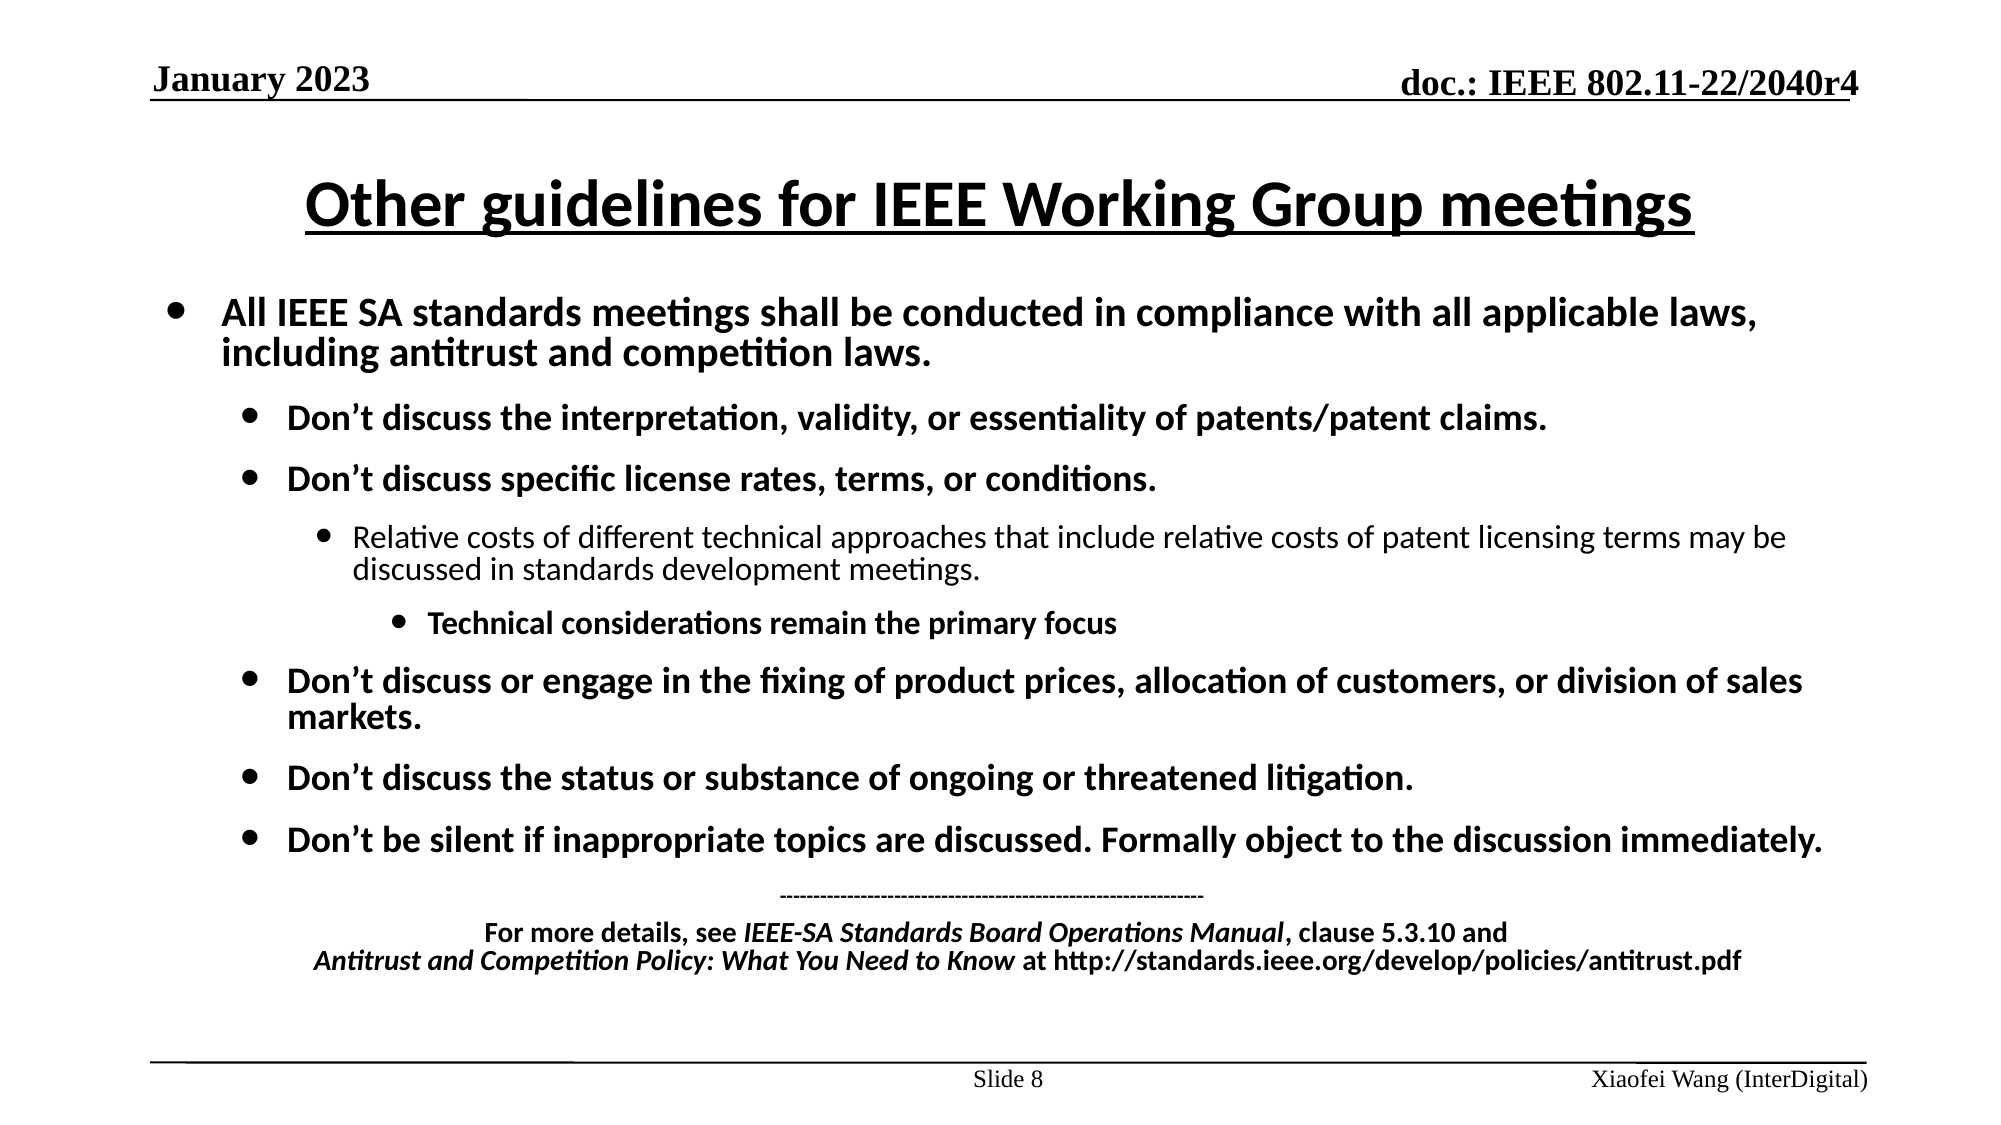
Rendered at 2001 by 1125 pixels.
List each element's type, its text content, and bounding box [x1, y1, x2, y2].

title Other guidelines for IEEE Working Group meetings [149, 112, 1850, 286]
slide_number Slide 8 [950, 1061, 1067, 1123]
list All IEEE SA standards meetings shall be conducted in compliance with all applicable laws, including antitrust and competition laws. Don’t discuss the interpretation, validity, or essentiality of patents/patent claims. Don’t discuss specific license rates, terms, or conditions. Relative costs of different technical approaches that include relative costs of patent licensing terms may be discussed in standards development meetings. Technical considerations remain the primary focus Don’t discuss or engage in the fixing of product prices, allocation of customers, or division of sales markets. Don’t discuss the status or substance of ongoing or threatened litigation. Don’t be silent if inappropriate topics are discussed. Formally object to the discussion immediately. --------------------------------------------------------------- For more details, see IEEE-SA Standards Board Operations Manual, clause 5.3.10 and Antitrust and Competition Policy: What You Need to Know at http://standards.ieee.org/develop/policies/antitrust.pdf [149, 286, 1850, 1000]
footer Xiaofei Wang (InterDigital) [1171, 1061, 1869, 1093]
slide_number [152, 54, 563, 100]
